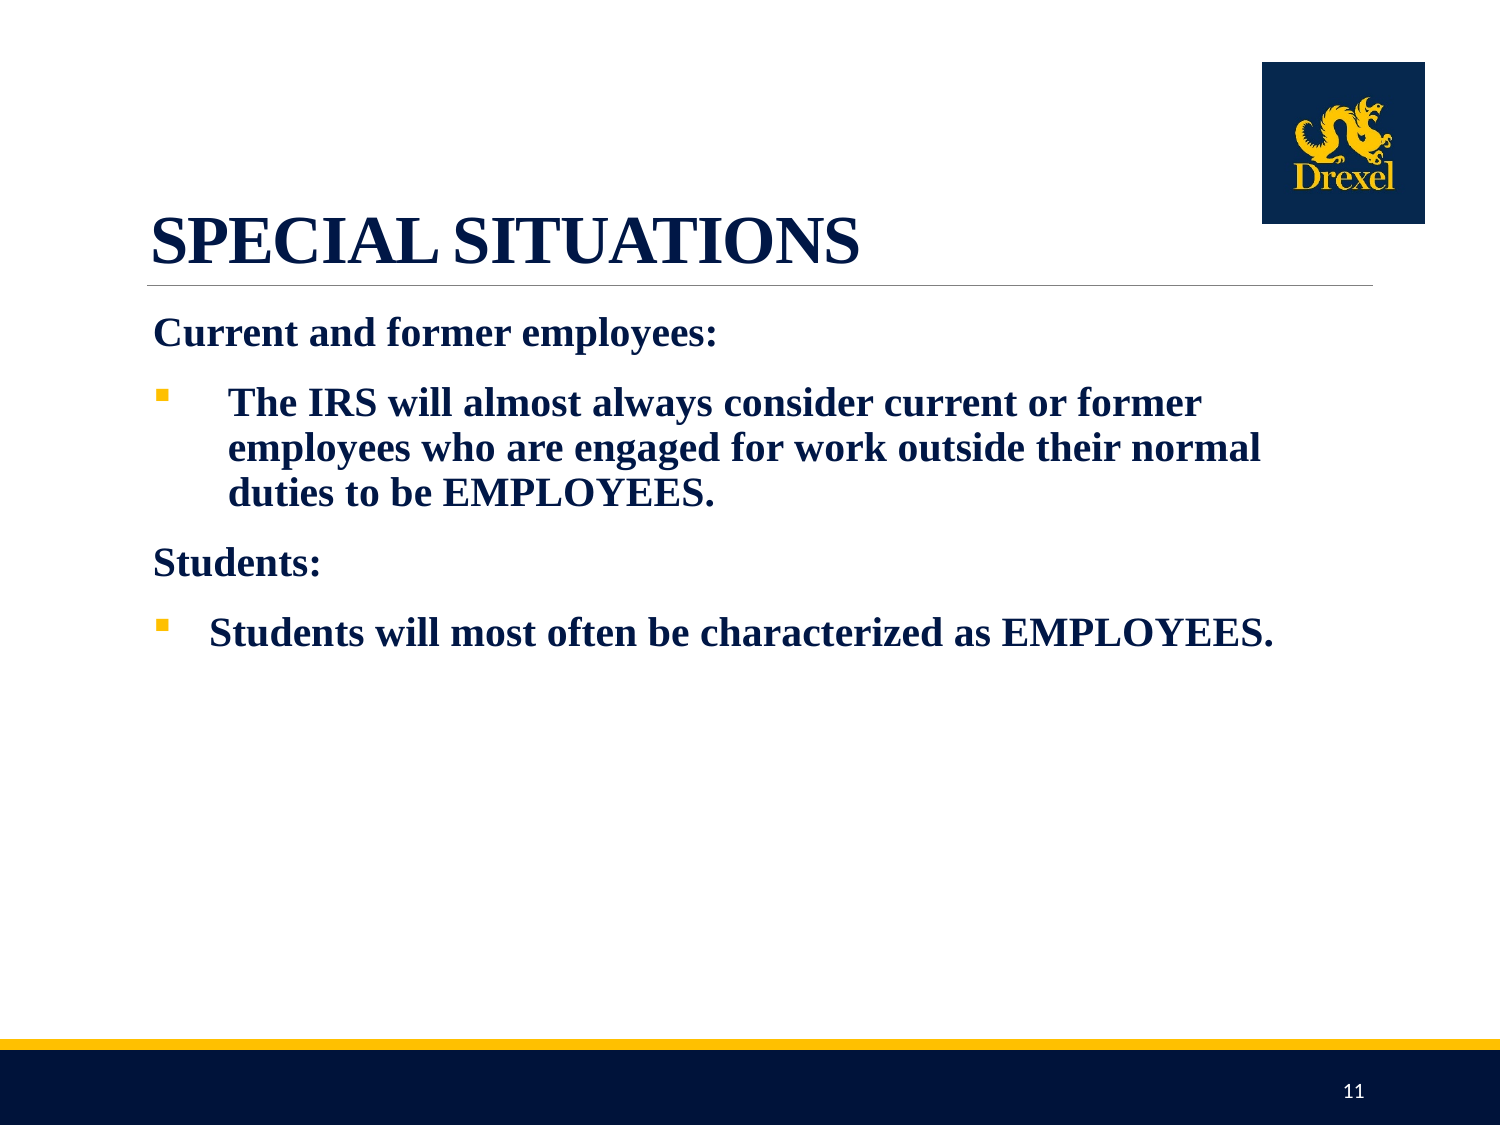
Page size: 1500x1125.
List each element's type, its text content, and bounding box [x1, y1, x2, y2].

list Current and former employees: The IRS will almost always consider current or former employees who are engaged for work outside their normal duties to be EMPLOYEES. Students: Students will most often be characterized as EMPLOYEES. [135, 302, 1373, 963]
title SPECIAL SITUATIONS [135, 47, 1373, 285]
picture [1261, 61, 1426, 225]
slide_number 11 [1218, 1059, 1380, 1120]
